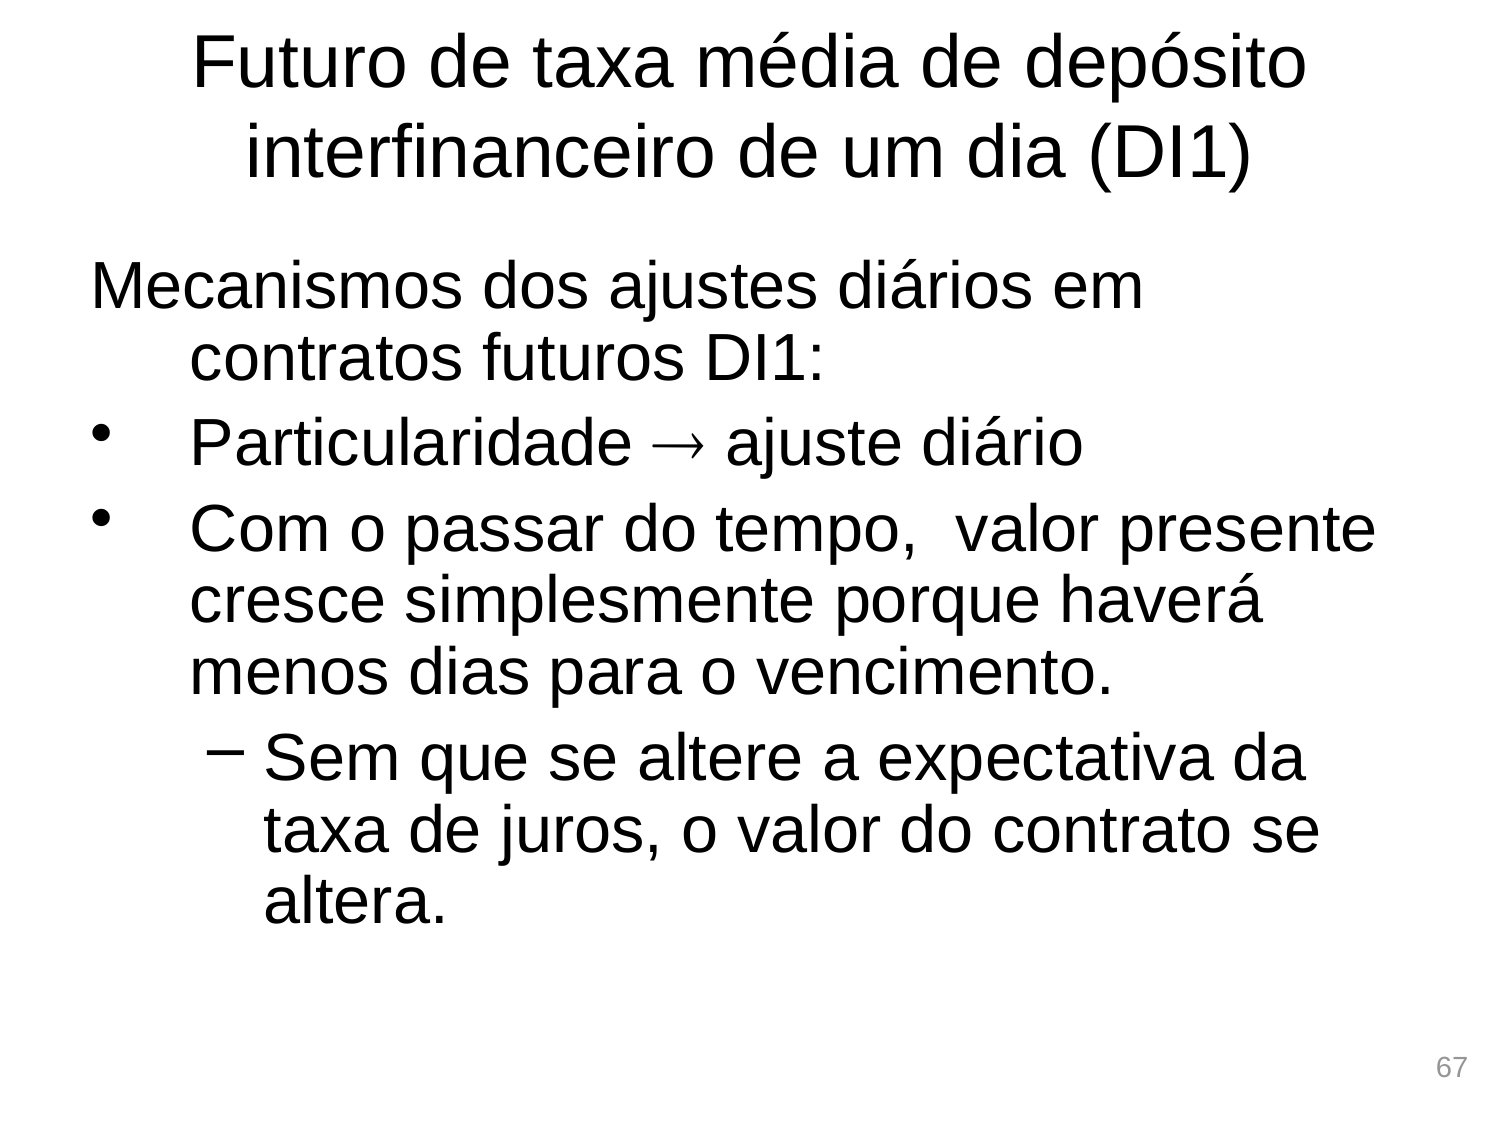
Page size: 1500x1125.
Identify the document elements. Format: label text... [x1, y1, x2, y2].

list Mecanismos dos ajustes diários em contratos futuros DI1: Particularidade  ajuste diário Com o passar do tempo, valor presente cresce simplesmente porque haverá menos dias para o vencimento. Sem que se altere a expectativa da taxa de juros, o valor do contrato se altera. [75, 243, 1425, 1005]
slide_number 67 [1133, 1041, 1484, 1120]
title Futuro de taxa média de depósito interfinanceiro de um dia (DI1) [75, 45, 1425, 161]
